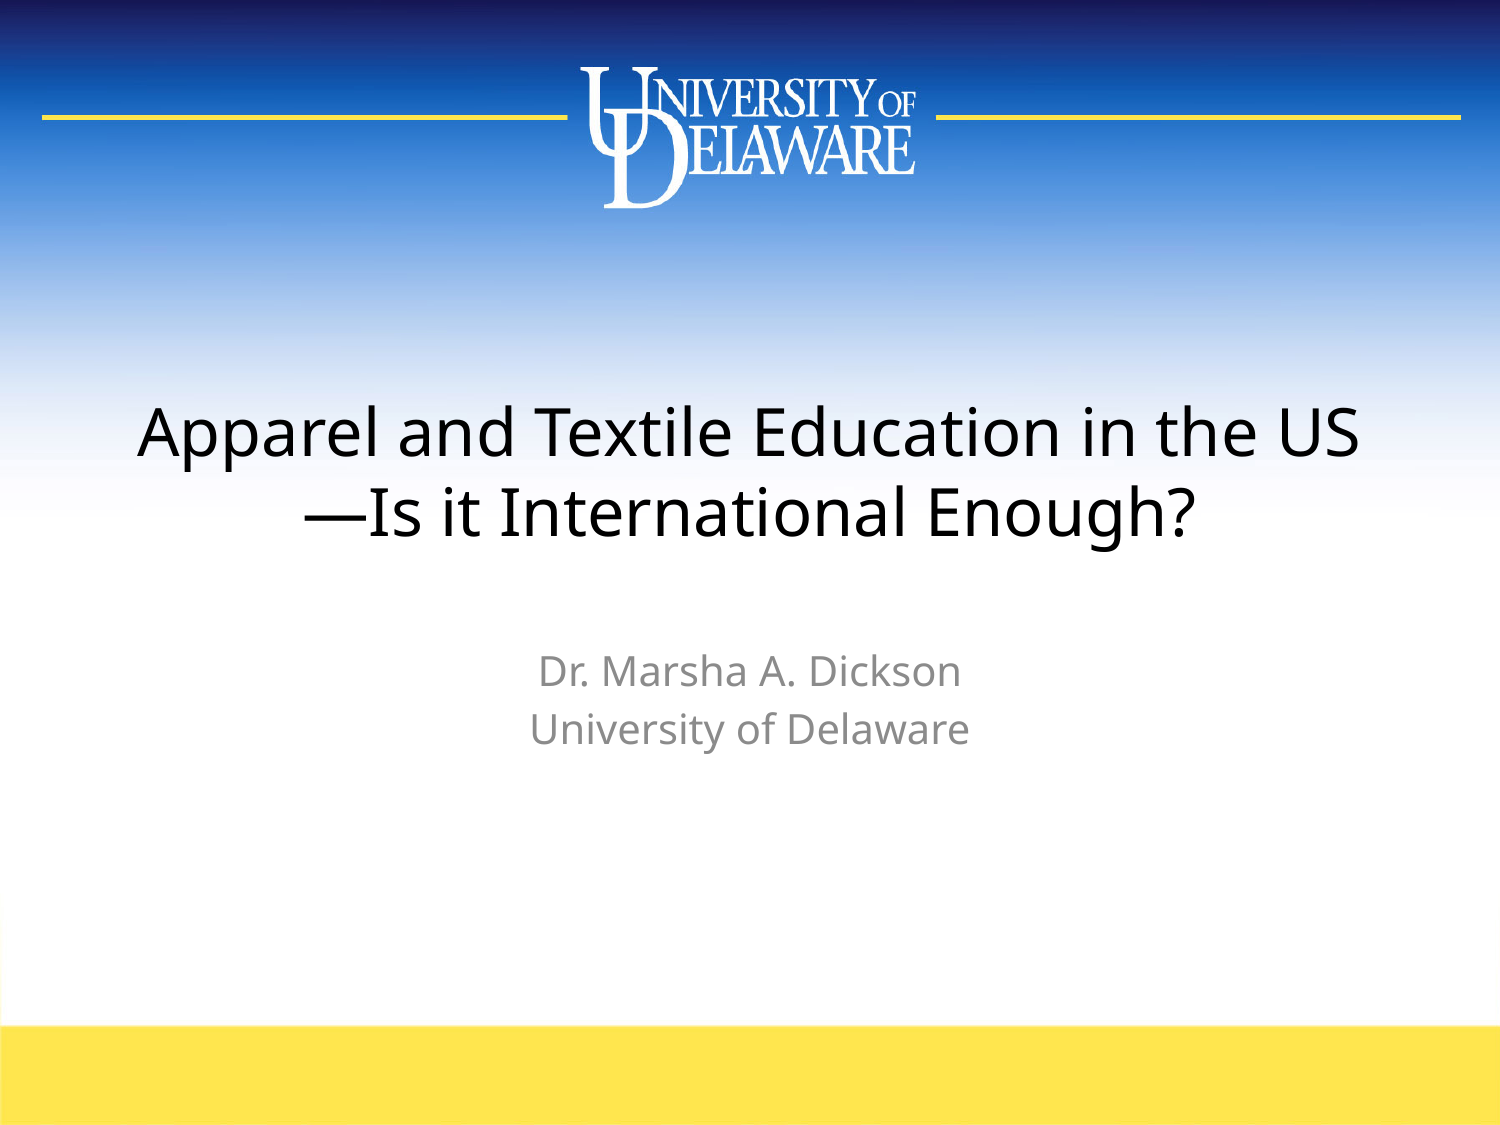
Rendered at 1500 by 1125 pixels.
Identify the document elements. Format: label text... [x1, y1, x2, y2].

title Apparel and Textile Education in the US—Is it International Enough? [112, 349, 1388, 591]
subtitle Dr. Marsha A. Dickson University of Delaware [224, 637, 1276, 926]
picture [0, 0, 1500, 1125]
